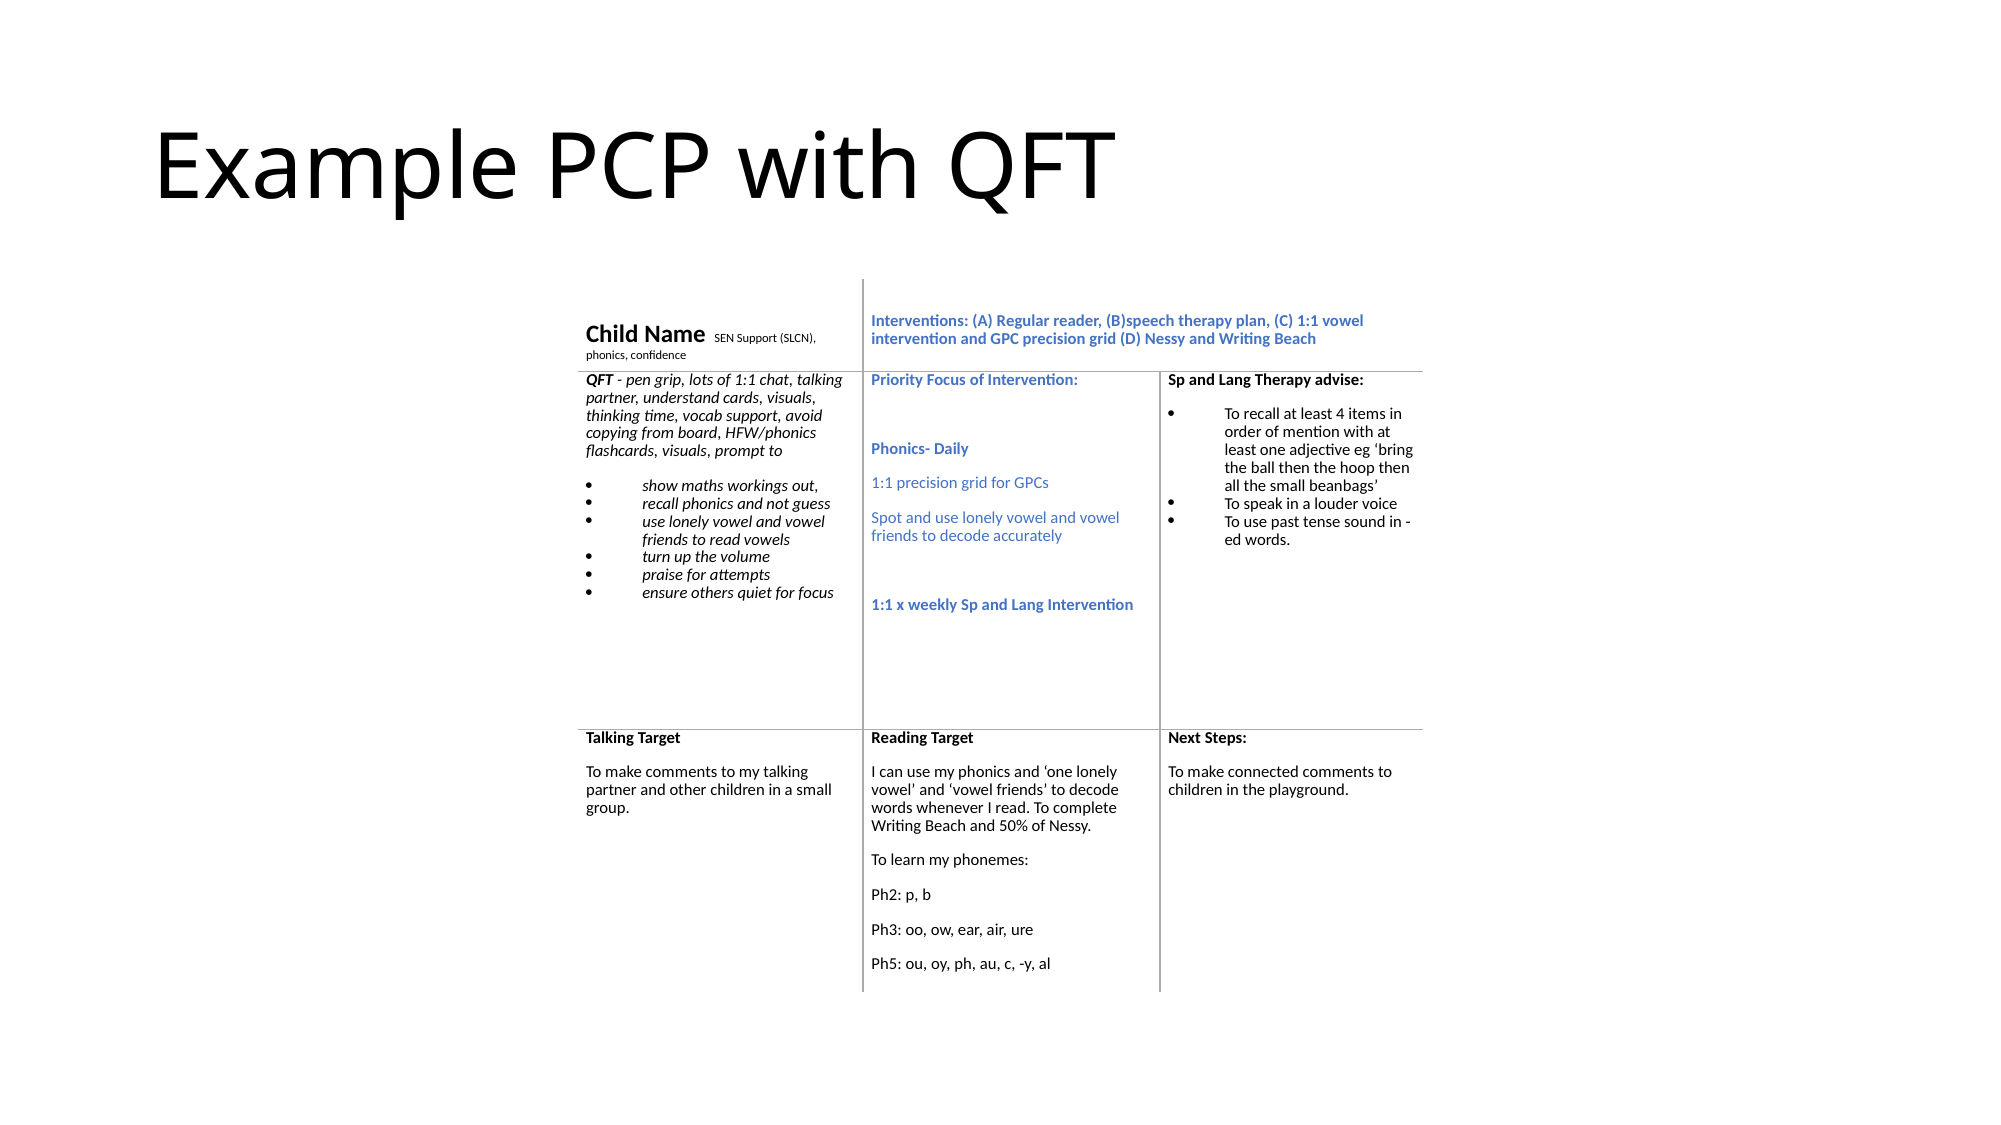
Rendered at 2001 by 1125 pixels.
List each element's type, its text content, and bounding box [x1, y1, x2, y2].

table_cell QFT - pen grip, lots of 1:1 chat, talking partner, understand cards, visuals, thinking time, vocab support, avoid copying from board, HFW/phonics flashcards, visuals, prompt to show maths workings out, recall phonics and not guess use lonely vowel and vowel friends to read vowels turn up the volume praise for attempts ensure others quiet for focus [578, 372, 862, 729]
table_cell Next Steps: To make connected comments to children in the playground. [1161, 730, 1423, 992]
table_header Child Name SEN Support (SLCN), phonics, confidence [578, 279, 862, 371]
table_cell Sp and Lang Therapy advise: To recall at least 4 items in order of mention with at least one adjective eg ‘bring the ball then the hoop then all the small beanbags’ To speak in a louder voice To use past tense sound in -ed words. [1161, 372, 1423, 729]
table_cell Priority Focus of Intervention: Phonics- Daily 1:1 precision grid for GPCs Spot and use lonely vowel and vowel friends to decode accurately 1:1 x weekly Sp and Lang Intervention [864, 372, 1159, 729]
table_cell Talking Target To make comments to my talking partner and other children in a small group. [578, 730, 862, 992]
table_header Interventions: (A) Regular reader, (B)speech therapy plan, (C) 1:1 vowel intervention and GPC precision grid (D) Nessy and Writing Beach [864, 279, 1423, 371]
table_cell Reading Target I can use my phonics and ‘one lonely vowel’ and ‘vowel friends’ to decode words whenever I read. To complete Writing Beach and 50% of Nessy. To learn my phonemes: Ph2: p, b Ph3: oo, ow, ear, air, ure Ph5: ou, oy, ph, au, c, -y, al [864, 730, 1159, 992]
title Example PCP with QFT [137, 59, 1863, 278]
